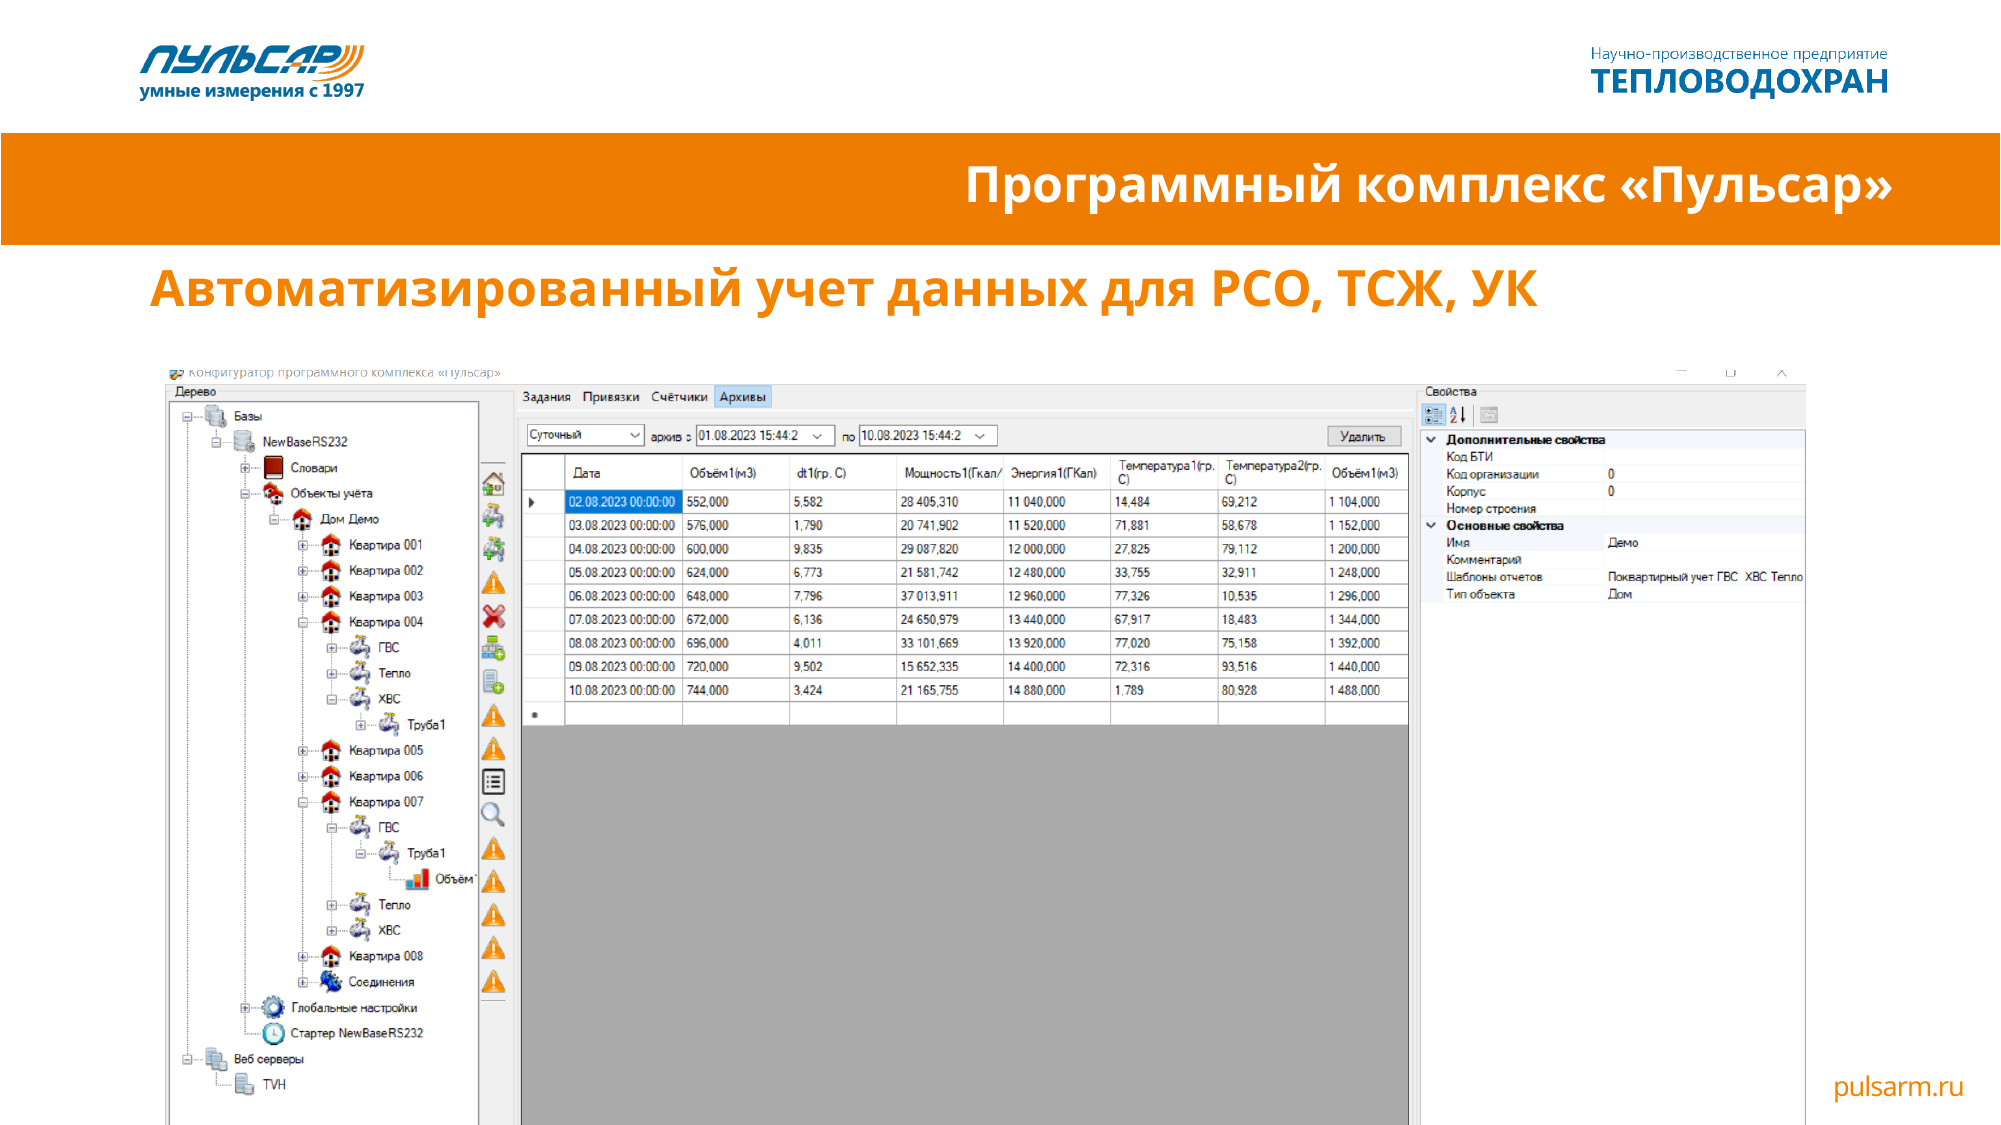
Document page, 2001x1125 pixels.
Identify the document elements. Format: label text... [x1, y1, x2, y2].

text_box Автоматизированный учет данных для РСО, ТСЖ, УК [135, 248, 1935, 384]
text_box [113, 18, 1887, 127]
text_box [1, 133, 2000, 245]
text_box Программный комплекс «Пульсар» [224, 137, 1910, 229]
picture [165, 370, 1807, 1125]
text_box pulsarm.ru [1807, 1067, 1965, 1102]
